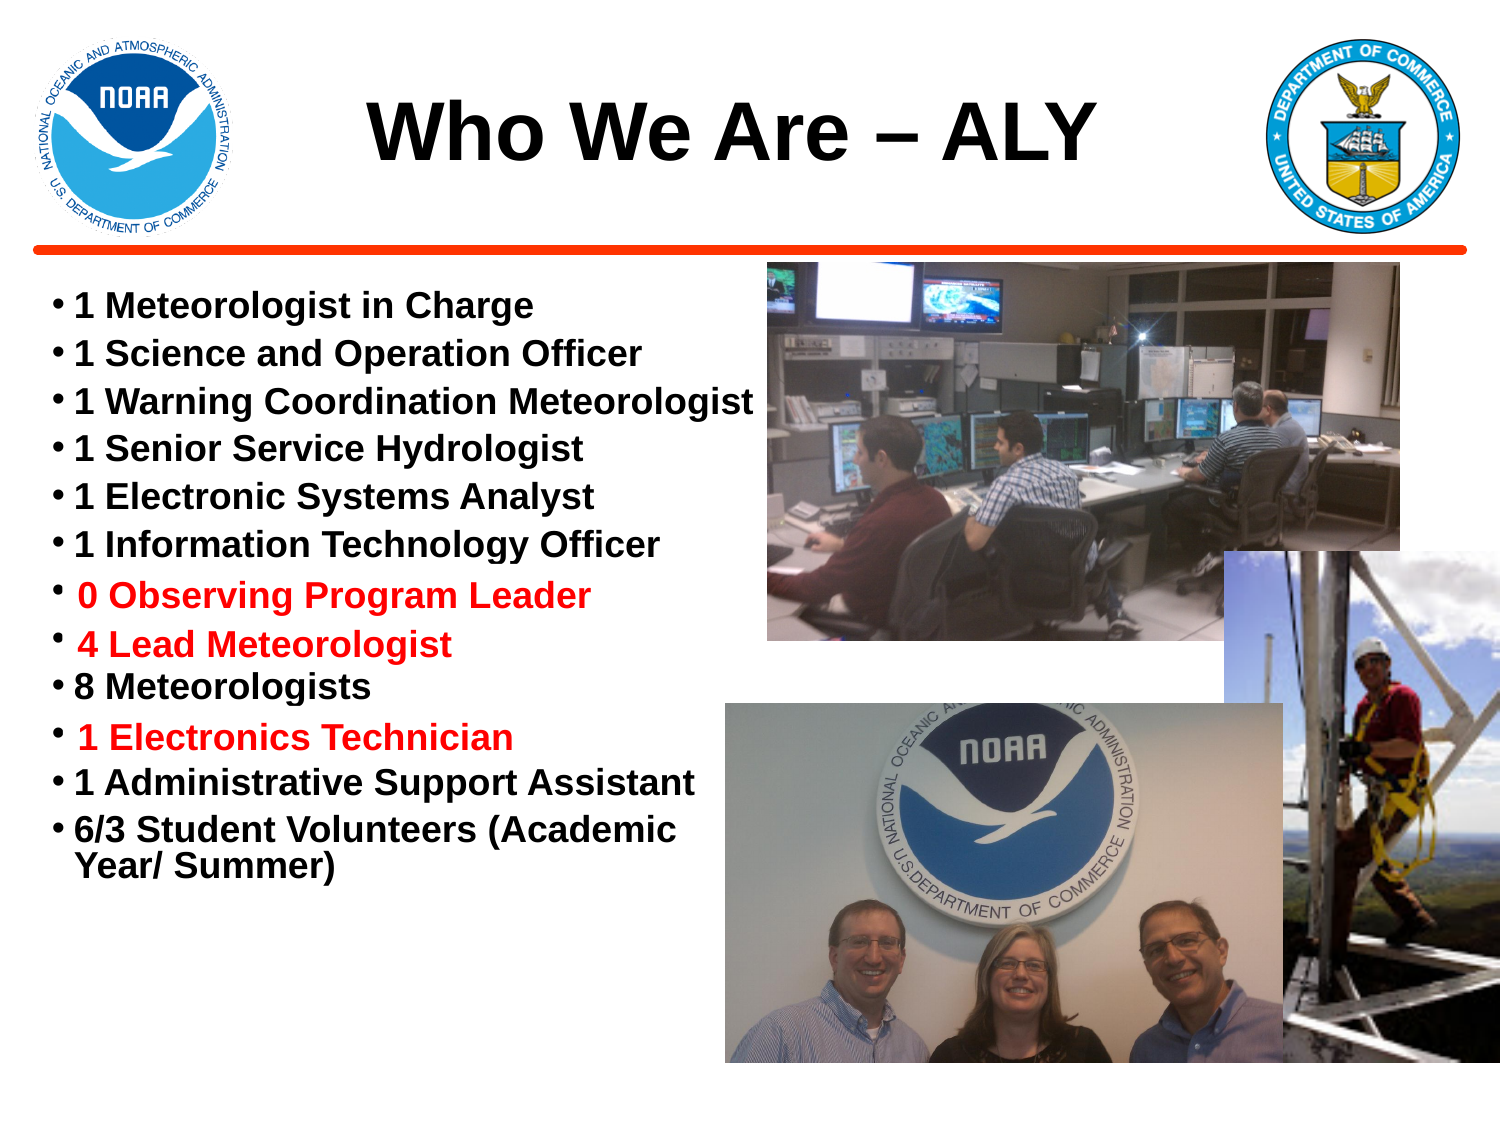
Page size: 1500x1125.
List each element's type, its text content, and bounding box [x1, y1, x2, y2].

text_box Who We Are – ALY [224, 33, 1263, 221]
picture [33, 36, 233, 237]
text_box 0 Observing Program Leader [62, 563, 615, 624]
picture [1262, 37, 1463, 237]
text_box 1 Electronics Technician [62, 705, 609, 766]
picture [767, 262, 1500, 1063]
list 1 Meteorologist in Charge 1 Science and Operation Officer 1 Warning Coordination Meteorologist 1 Senior Service Hydrologist 1 Electronic Systems Analyst 1 Information Technology Officer 1 Observing Program Leader 5 Lead Meteorologists 8 Meteorologists 3 Electronics Technicians 1 Administrative Support Assistant 6/3 Student Volunteers (Academic Year/ Summer) [2, 275, 788, 950]
text_box 4 Lead Meteorologist [62, 624, 614, 673]
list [724, 703, 1284, 1063]
